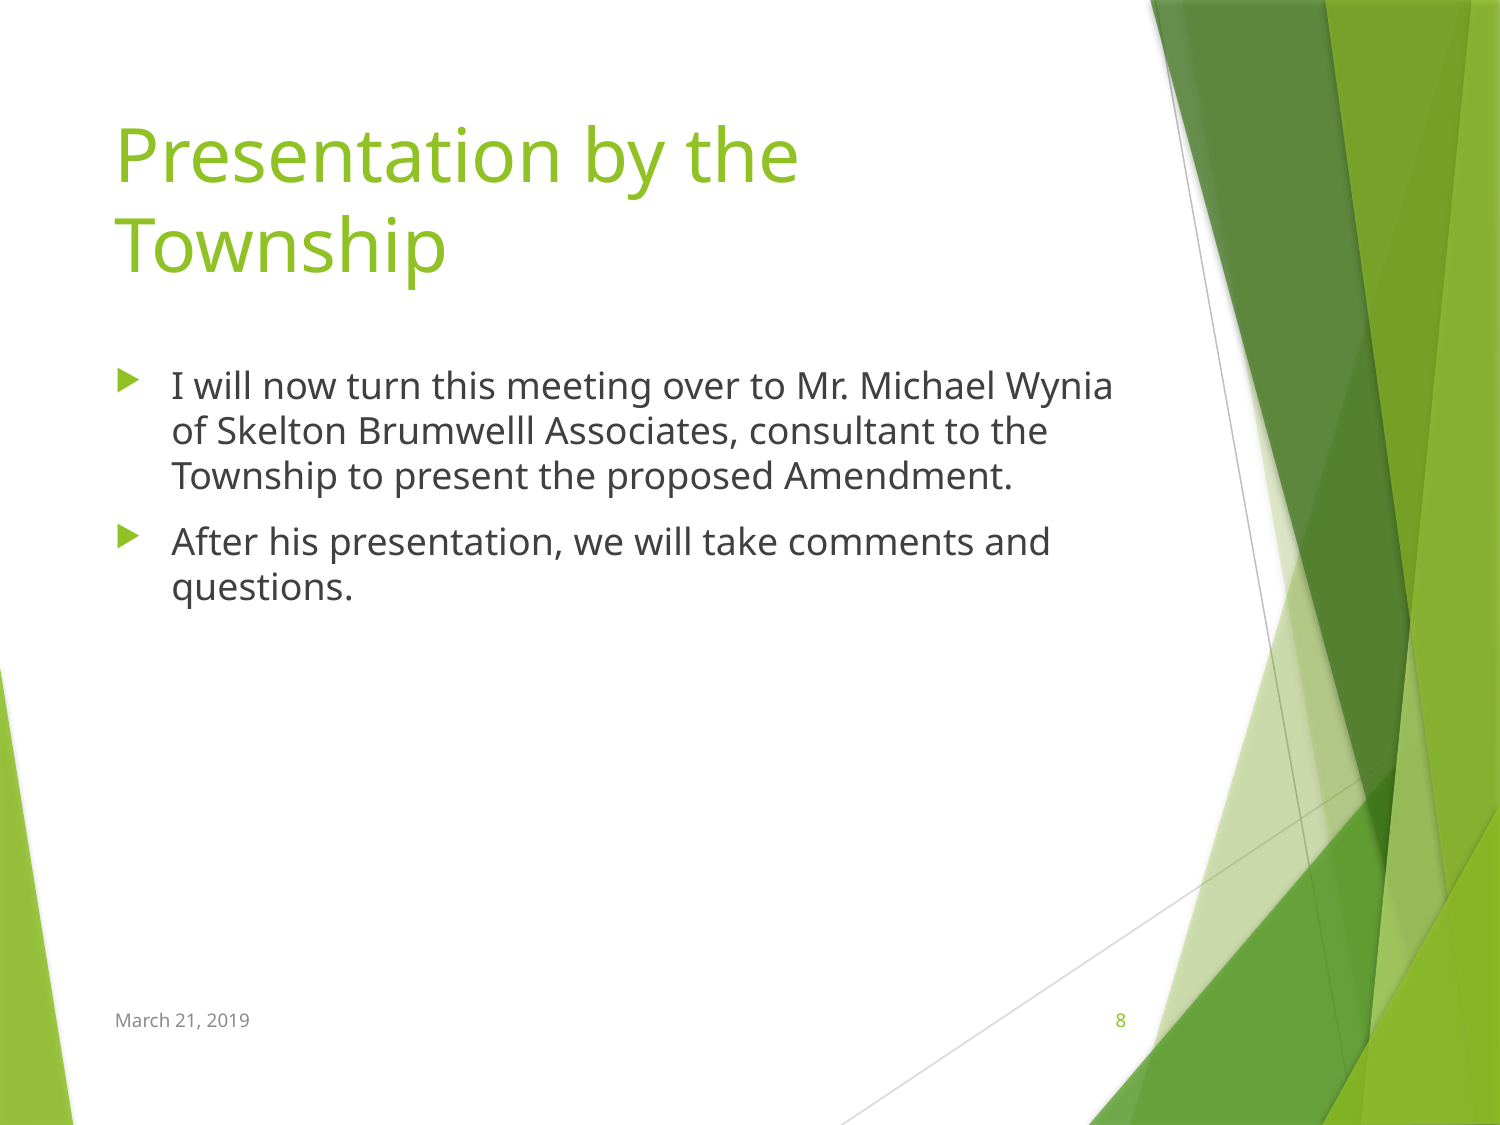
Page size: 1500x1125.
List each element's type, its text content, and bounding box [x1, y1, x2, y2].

title Presentation by the Township [99, 99, 1142, 317]
slide_number 8 [1057, 991, 1142, 1051]
footer March 21, 2019 [99, 991, 859, 1051]
list I will now turn this meeting over to Mr. Michael Wynia of Skelton Brumwelll Associates, consultant to the Township to present the proposed Amendment. After his presentation, we will take comments and questions. [99, 354, 1142, 992]
